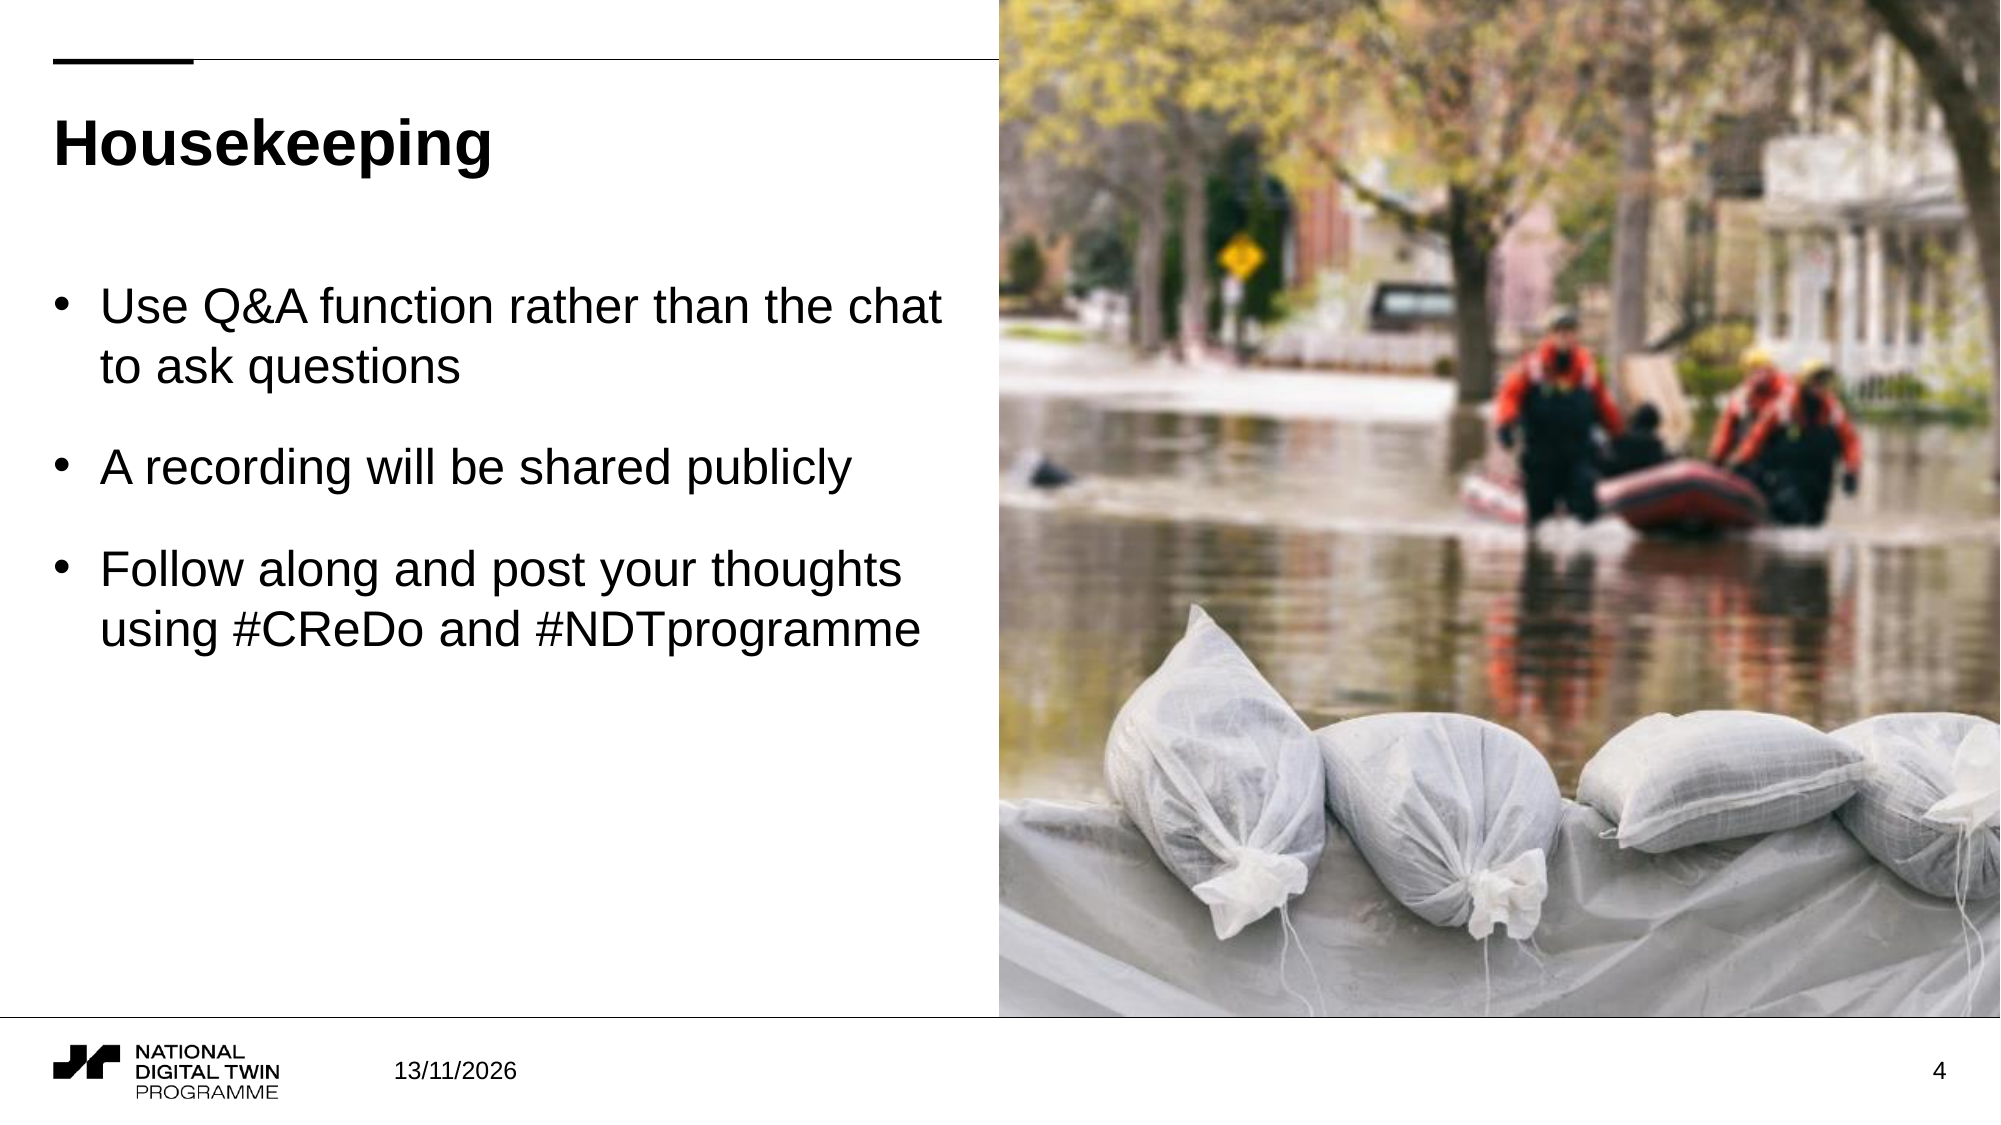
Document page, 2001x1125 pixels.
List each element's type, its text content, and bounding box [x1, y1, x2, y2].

list Use Q&A function rather than the chat to ask questions A recording will be shared publicly Follow along and post your thoughts using #CReDo and #NDTprogramme [53, 273, 961, 977]
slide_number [393, 1056, 844, 1088]
title Housekeeping [53, 110, 883, 255]
picture [999, 0, 2000, 1017]
picture [53, 1044, 279, 1099]
slide_number 4 [1904, 1056, 1947, 1088]
